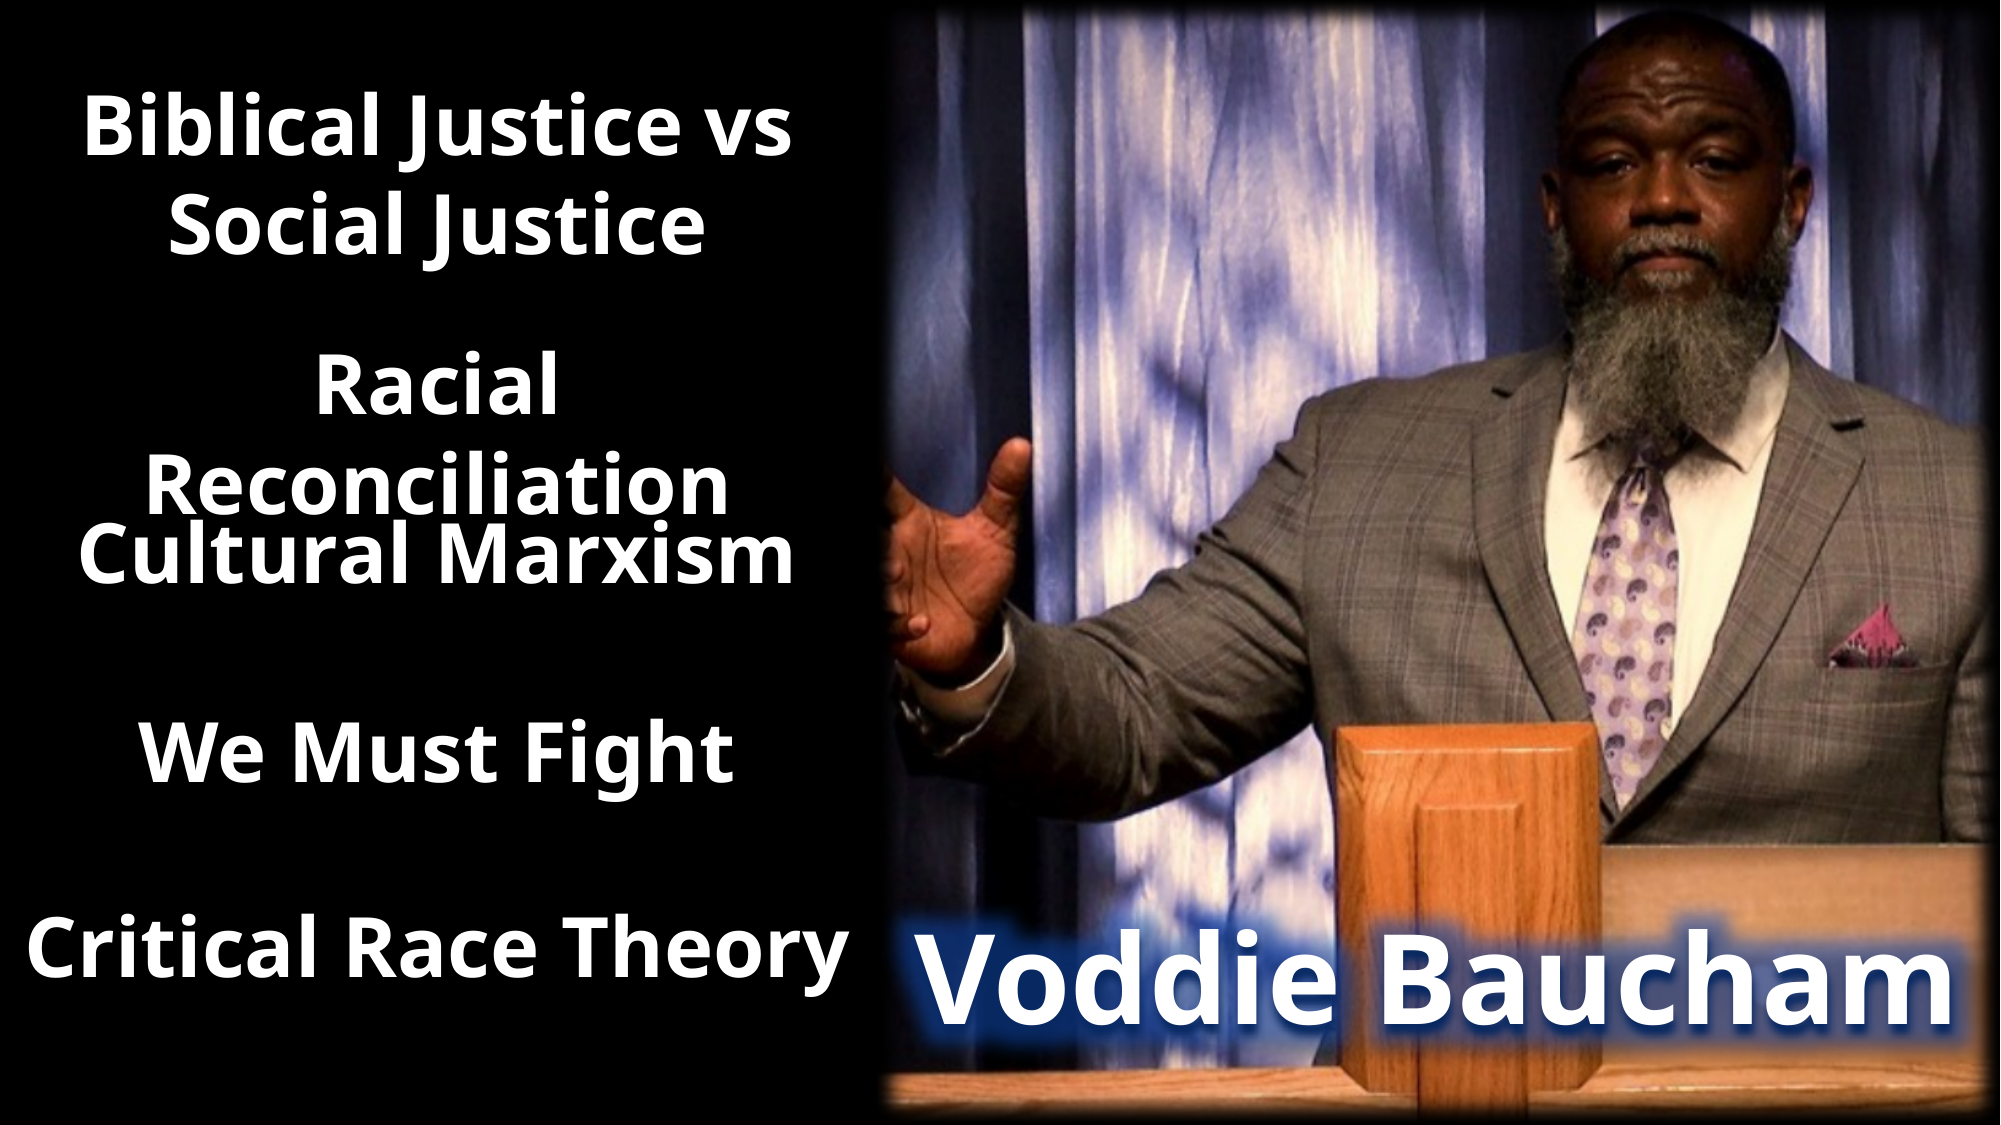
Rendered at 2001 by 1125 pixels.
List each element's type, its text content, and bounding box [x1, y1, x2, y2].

picture [874, 0, 2000, 1125]
text_box Racial Reconciliation [0, 324, 874, 492]
text_box We Must Fight [0, 691, 874, 807]
text_box Critical Race Theory [0, 887, 843, 1002]
text_box Biblical Justice vs Social Justice [0, 64, 874, 280]
text_box Cultural Marxism [0, 492, 874, 608]
